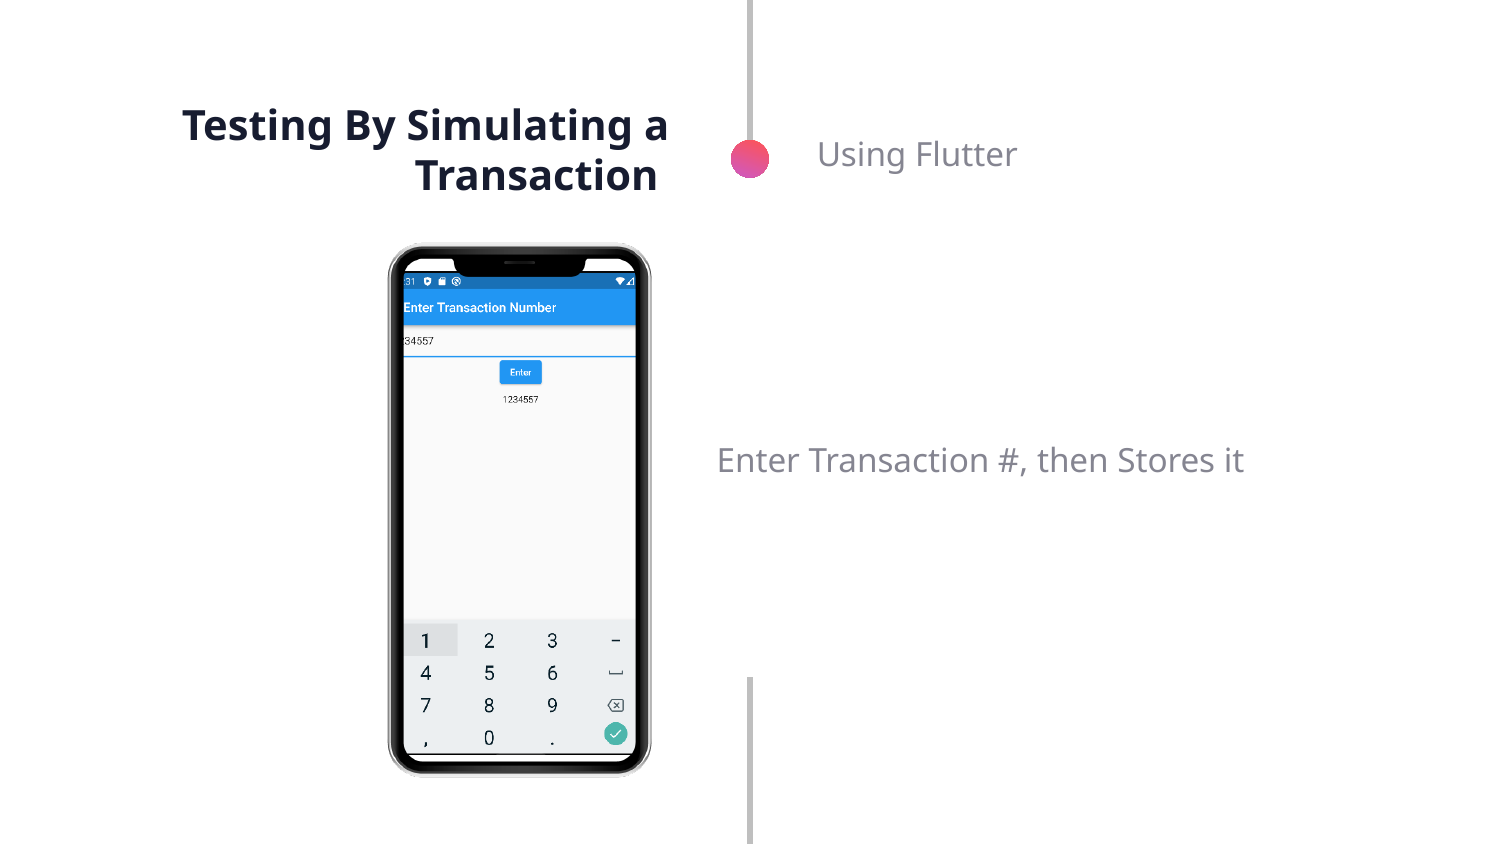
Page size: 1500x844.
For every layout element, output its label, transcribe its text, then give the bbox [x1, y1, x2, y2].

picture [357, 223, 678, 803]
text_box [731, 140, 769, 178]
text_box Testing By Simulating a Transaction [83, 94, 677, 168]
text_box Enter Transaction #, then Stores it [709, 435, 1285, 509]
text_box Using Flutter [809, 129, 1386, 189]
